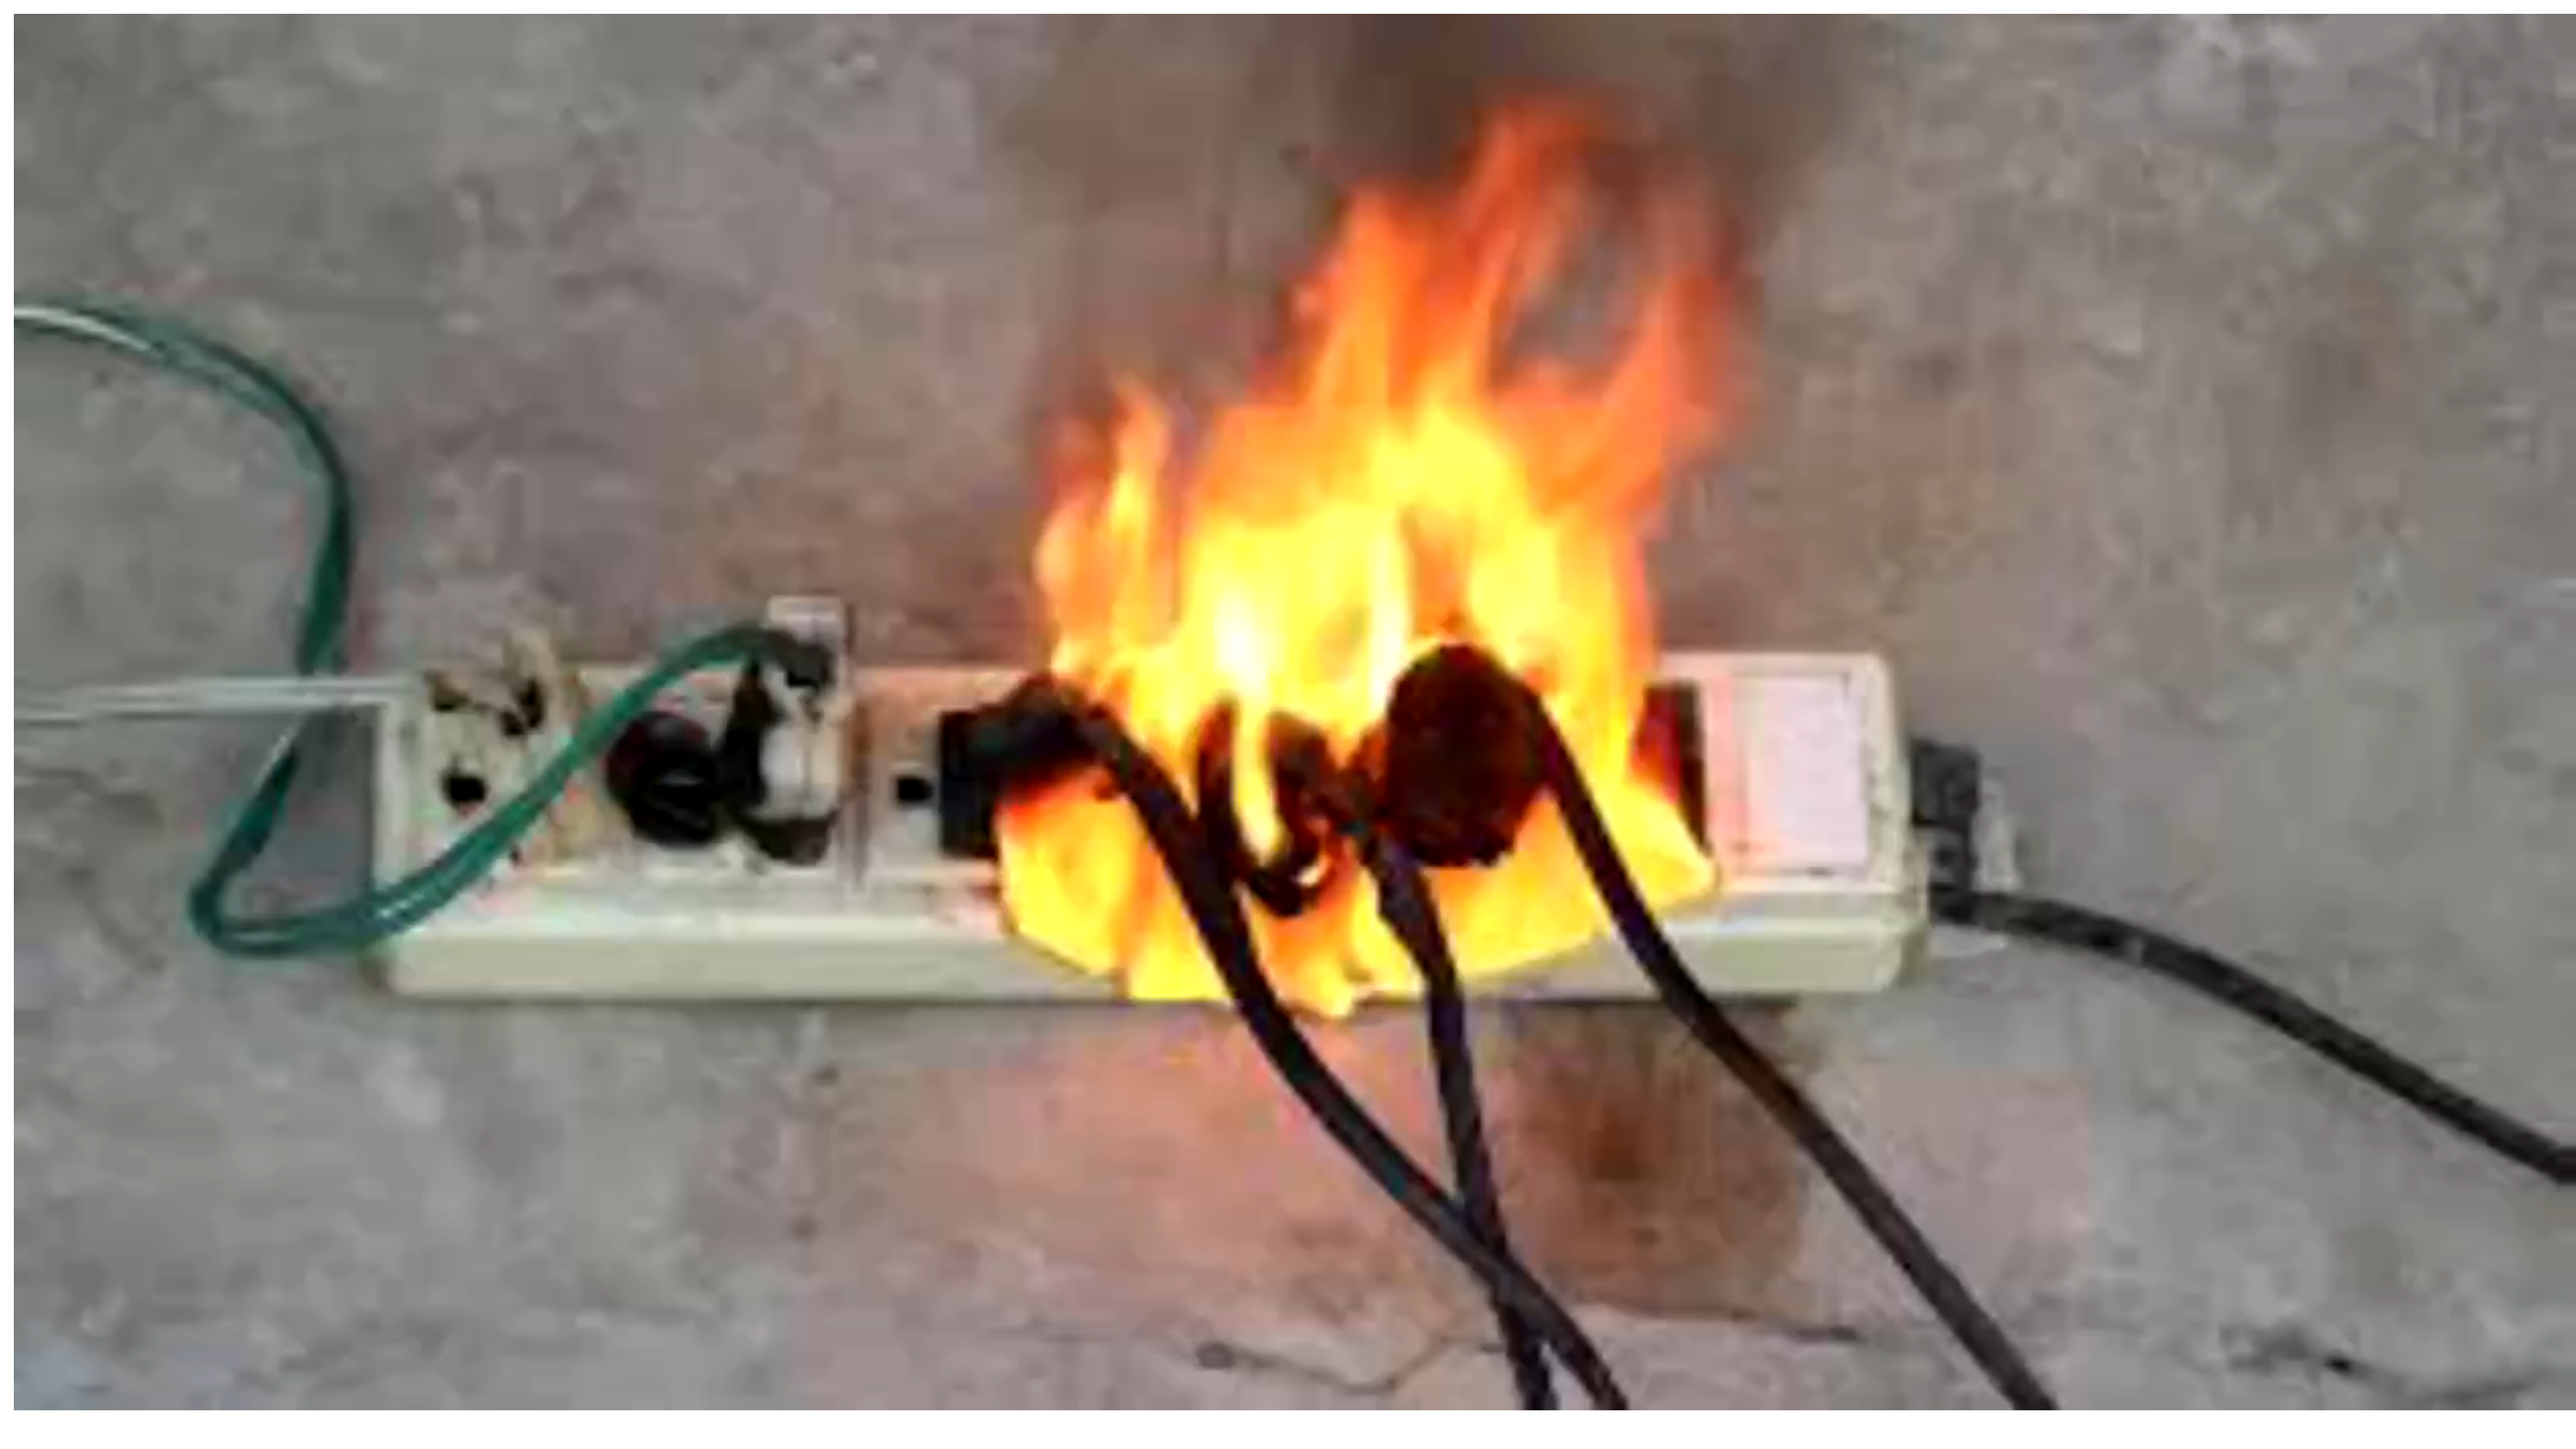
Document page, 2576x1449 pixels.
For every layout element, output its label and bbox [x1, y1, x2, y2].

text_box [13, 13, 2576, 1411]
